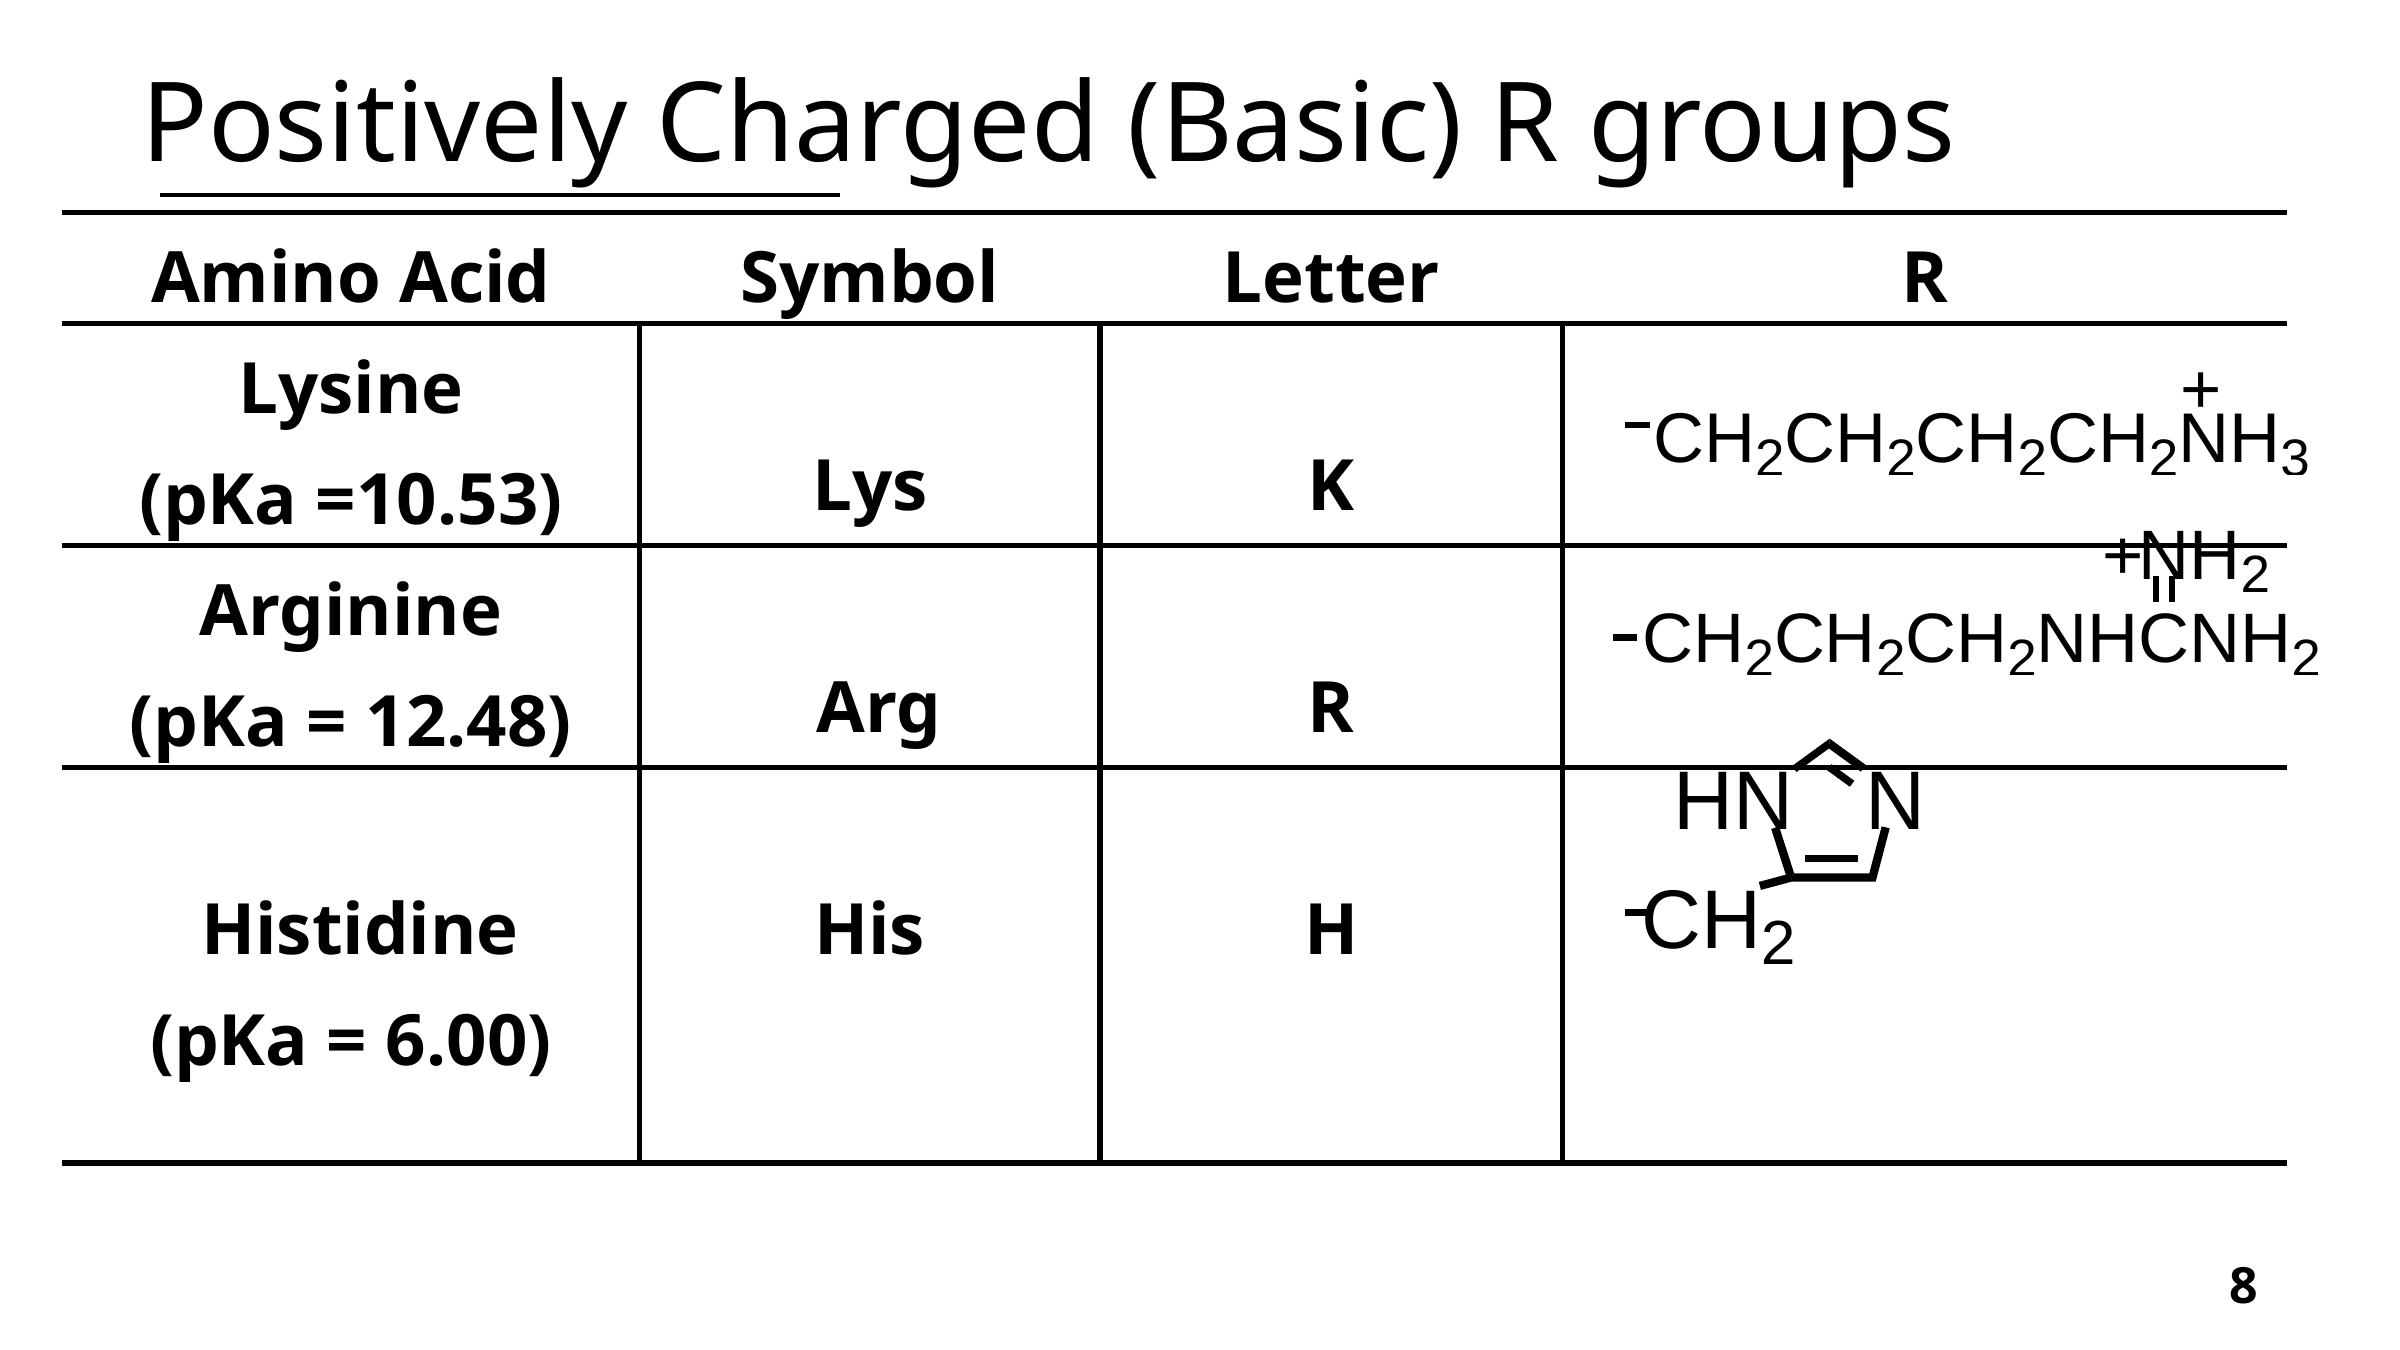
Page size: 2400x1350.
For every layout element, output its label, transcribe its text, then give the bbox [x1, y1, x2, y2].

table_cell Histidine (pKa = 6.00) [62, 770, 637, 1160]
table_cell Lysine (pKa =10.53) [62, 326, 637, 543]
title Positively Charged (Basic) R groups [120, 54, 2280, 180]
table_cell His [642, 770, 1097, 1160]
table_cell [1565, 548, 2287, 765]
table_cell H [1103, 770, 1560, 1160]
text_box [1649, 361, 2315, 476]
table_cell Arginine (pKa = 12.48) [62, 548, 637, 765]
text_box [1638, 519, 2326, 675]
table_cell K [1103, 326, 1560, 543]
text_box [1638, 737, 1932, 981]
table_cell [1565, 326, 2287, 543]
table_cell R [1103, 548, 1560, 765]
table_cell Lys [642, 326, 1097, 543]
table_header Amino Acid [62, 215, 640, 321]
table_header R [1562, 215, 2287, 321]
table_cell [1565, 770, 2287, 1160]
table_cell Arg [642, 548, 1097, 765]
slide_number 8 [1719, 1251, 2280, 1324]
table_header Symbol [640, 215, 1100, 321]
table_header Letter [1100, 215, 1562, 321]
